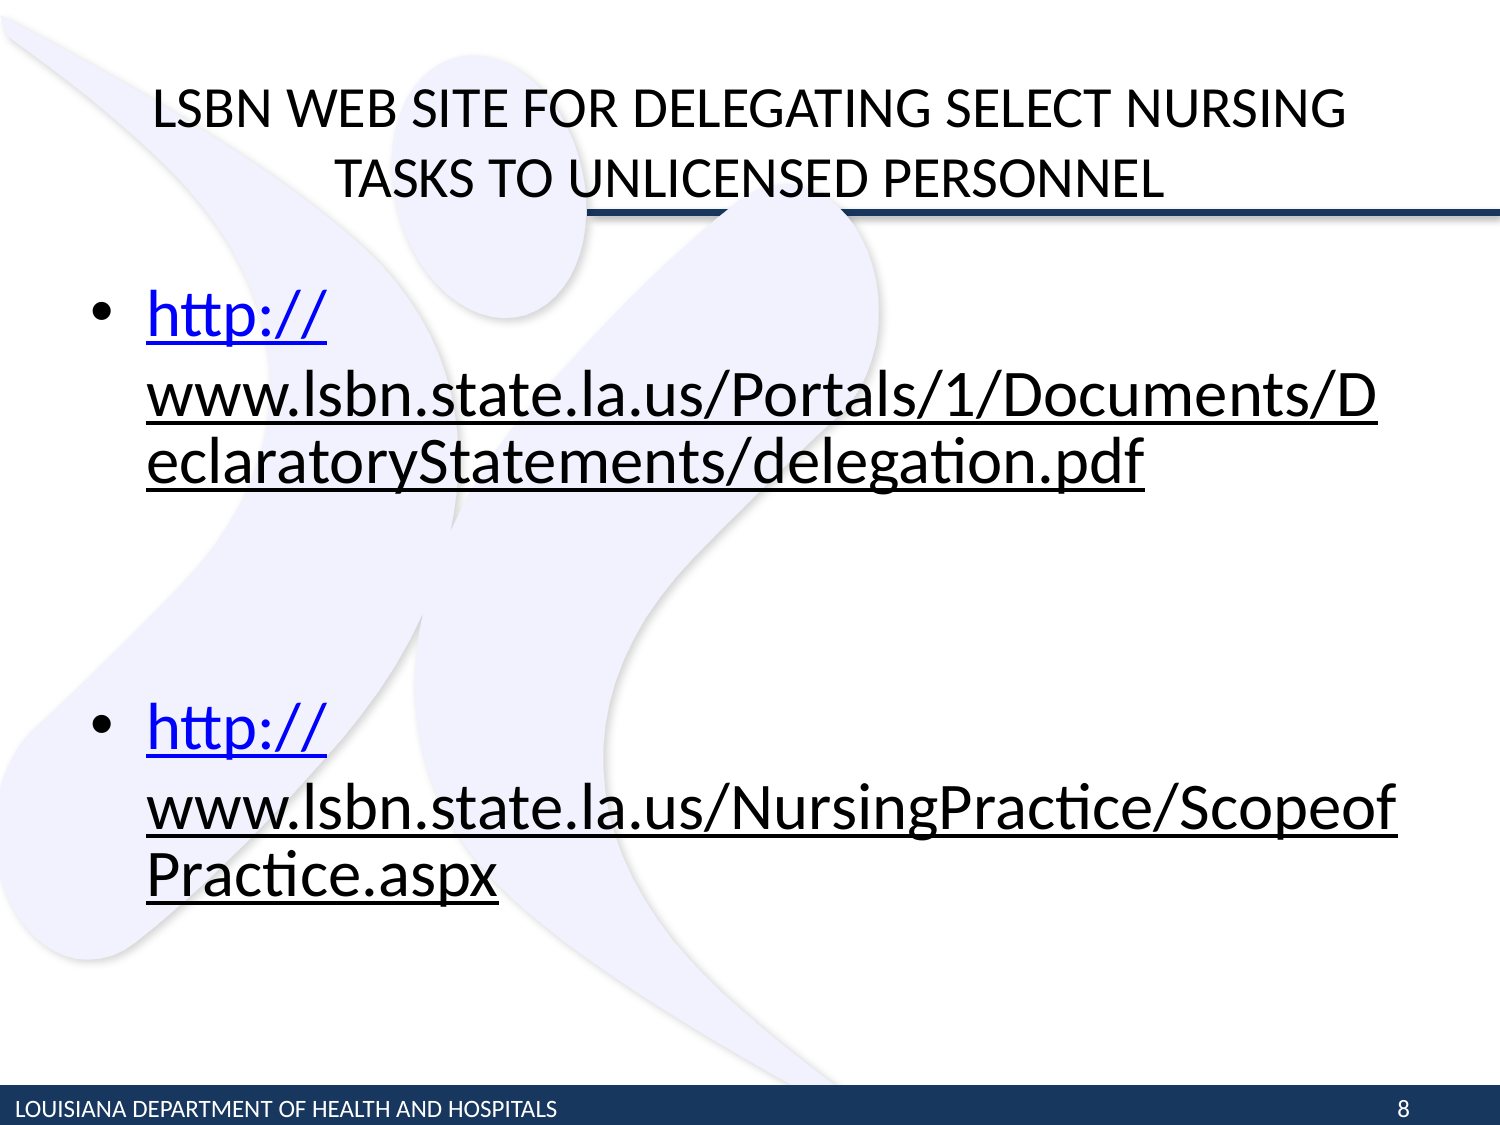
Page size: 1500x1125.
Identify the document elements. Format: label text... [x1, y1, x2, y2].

title LSBN WEB SITE FOR DELEGATING SELECT NURSING TASKS TO UNLICENSED PERSONNEL [75, 45, 1425, 233]
footer LOUISIANA DEPARTMENT OF HEALTH AND HOSPITALS [0, 1077, 663, 1125]
slide_number 8 [1074, 1077, 1425, 1125]
list http://www.lsbn.state.la.us/Portals/1/Documents/DeclaratoryStatements/delegation.pdf http://www.lsbn.state.la.us/NursingPractice/ScopeofPractice.aspx [75, 262, 1425, 1005]
